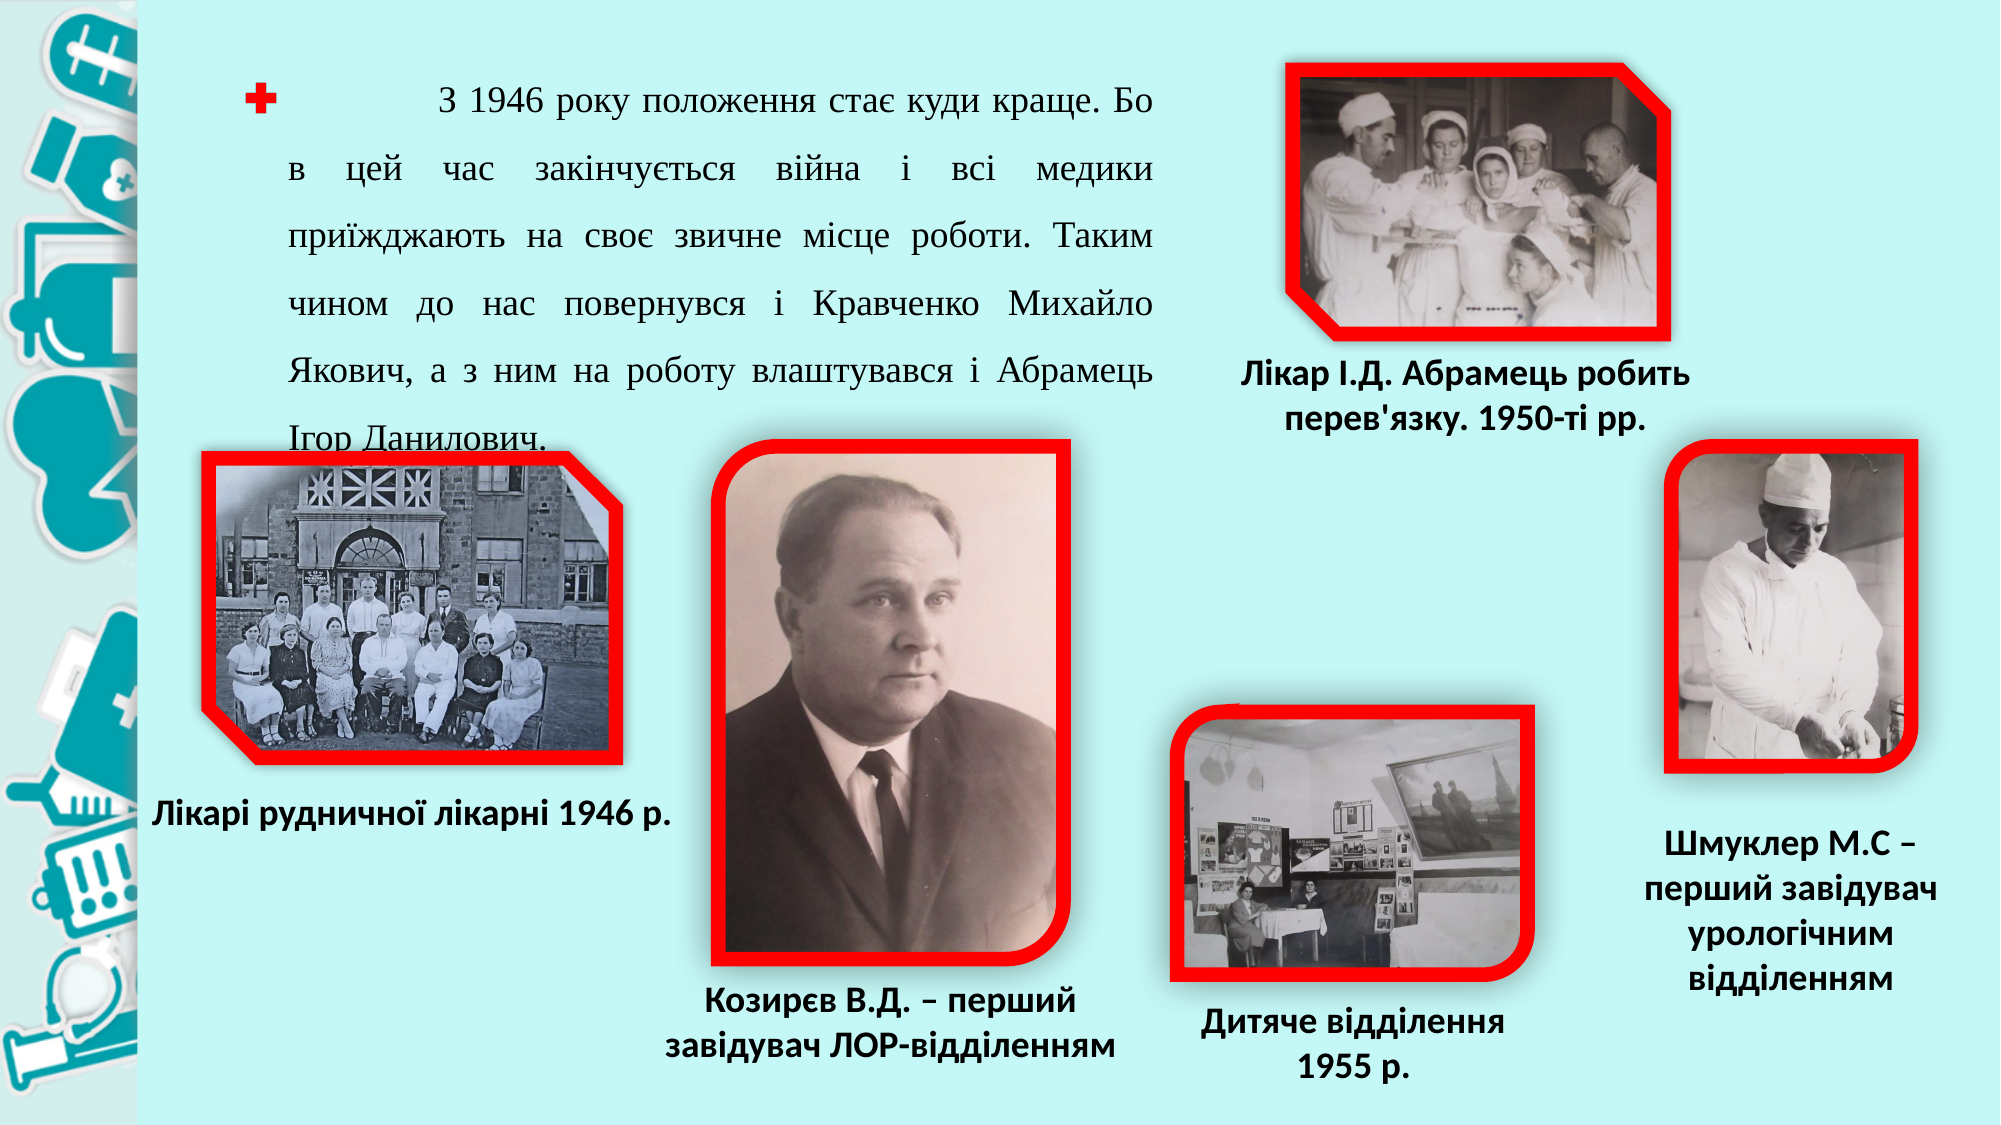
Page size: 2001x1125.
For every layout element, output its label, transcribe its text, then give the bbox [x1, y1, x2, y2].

picture [718, 446, 1064, 960]
picture [0, 0, 632, 1125]
text_box Дитяче відділення 1955 р. [1168, 988, 1539, 1093]
text_box З 1946 року положення стає куди краще. Бо в цей час закінчується війна і всі медики приїжджають на своє звичне місце роботи. Таким чином до нас повернувся і Кравченко Михайло Якович, а з ним на роботу влаштувався і Абрамець Ігор Данилович. [151, 45, 1170, 466]
text_box Лікарі рудничної лікарні 1946 р. [138, 780, 684, 840]
picture [1177, 711, 1528, 975]
text_box Козирєв В.Д. – перший завідувач ЛОР-відділенням [609, 967, 1173, 1073]
picture [1292, 69, 1664, 334]
text_box Лікар І.Д. Абрамець робить перев'язку. 1950-ті рр. [1144, 340, 1787, 446]
picture [1671, 446, 1912, 767]
text_box Шмуклер М.С – перший завідувач урологічним відділенням [1616, 810, 1966, 1006]
picture [241, 78, 281, 118]
